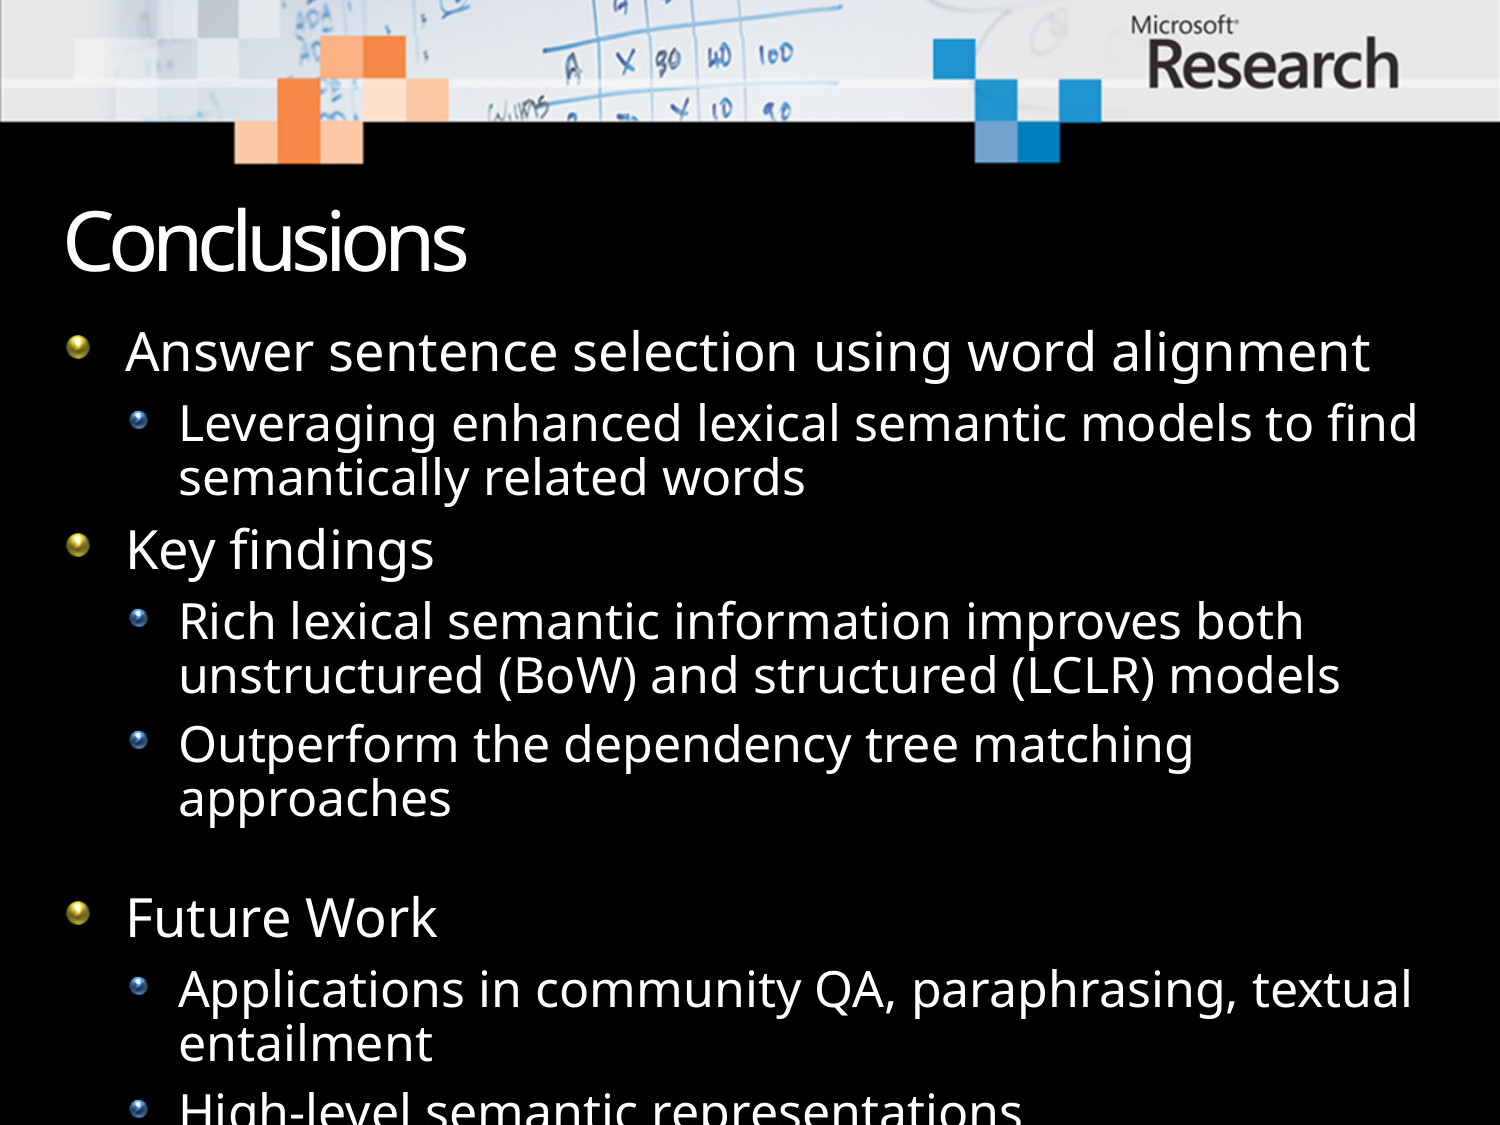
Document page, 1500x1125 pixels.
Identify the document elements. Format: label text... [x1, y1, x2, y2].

title Conclusions [62, 199, 1438, 292]
list Answer sentence selection using word alignment Leveraging enhanced lexical semantic models to find semantically related words Key findings Rich lexical semantic information improves both unstructured (BoW) and structured (LCLR) models Outperform the dependency tree matching approaches Future Work Applications in community QA, paraphrasing, textual entailment High-level semantic representations [62, 324, 1438, 1094]
picture [0, 0, 1500, 1125]
